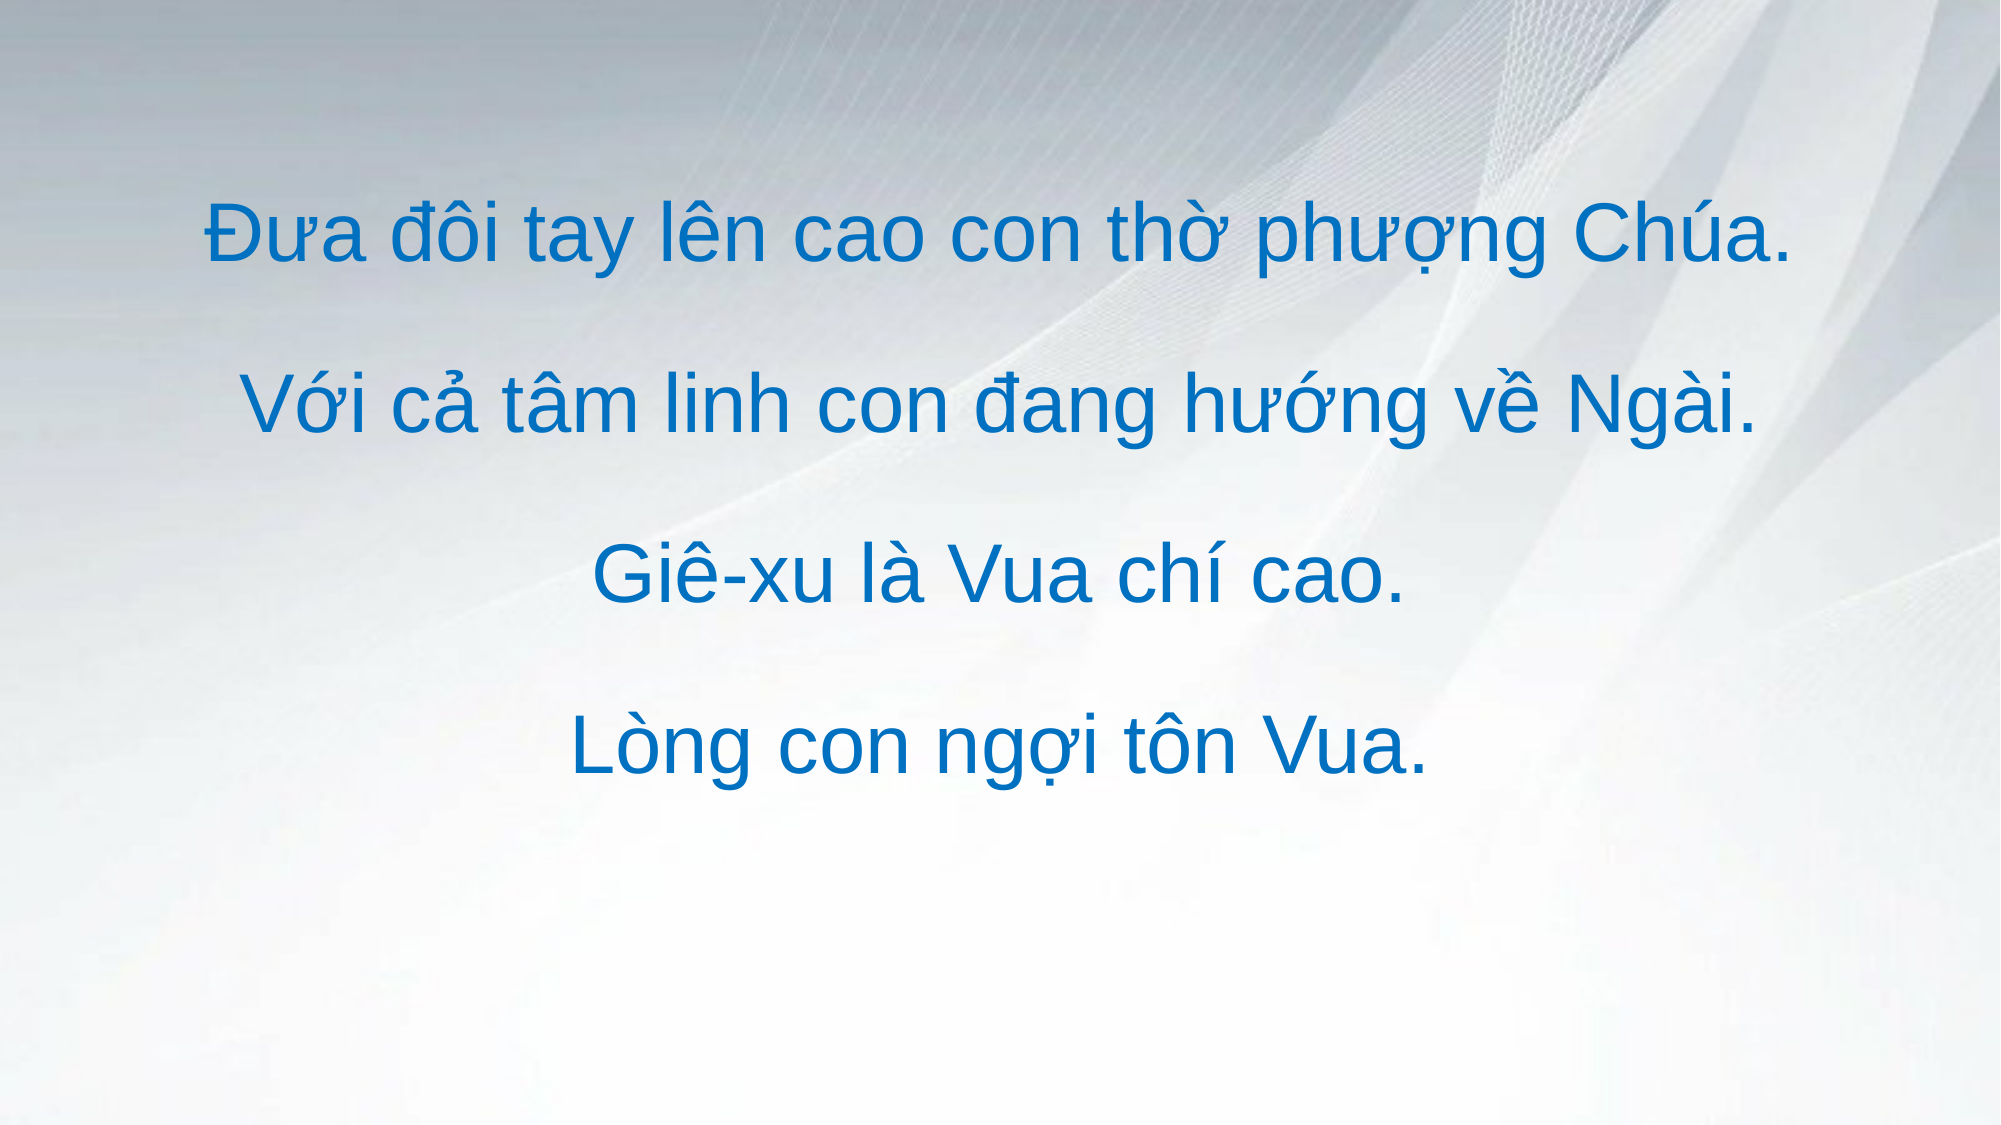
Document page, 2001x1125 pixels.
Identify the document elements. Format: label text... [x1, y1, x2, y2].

list Đưa đôi tay lên cao con thờ phượng Chúa. Với cả tâm linh con đang hướng về Ngài. Giê-xu là Vua chí cao. Lòng con ngợi tôn Vua. [0, 0, 2000, 1125]
